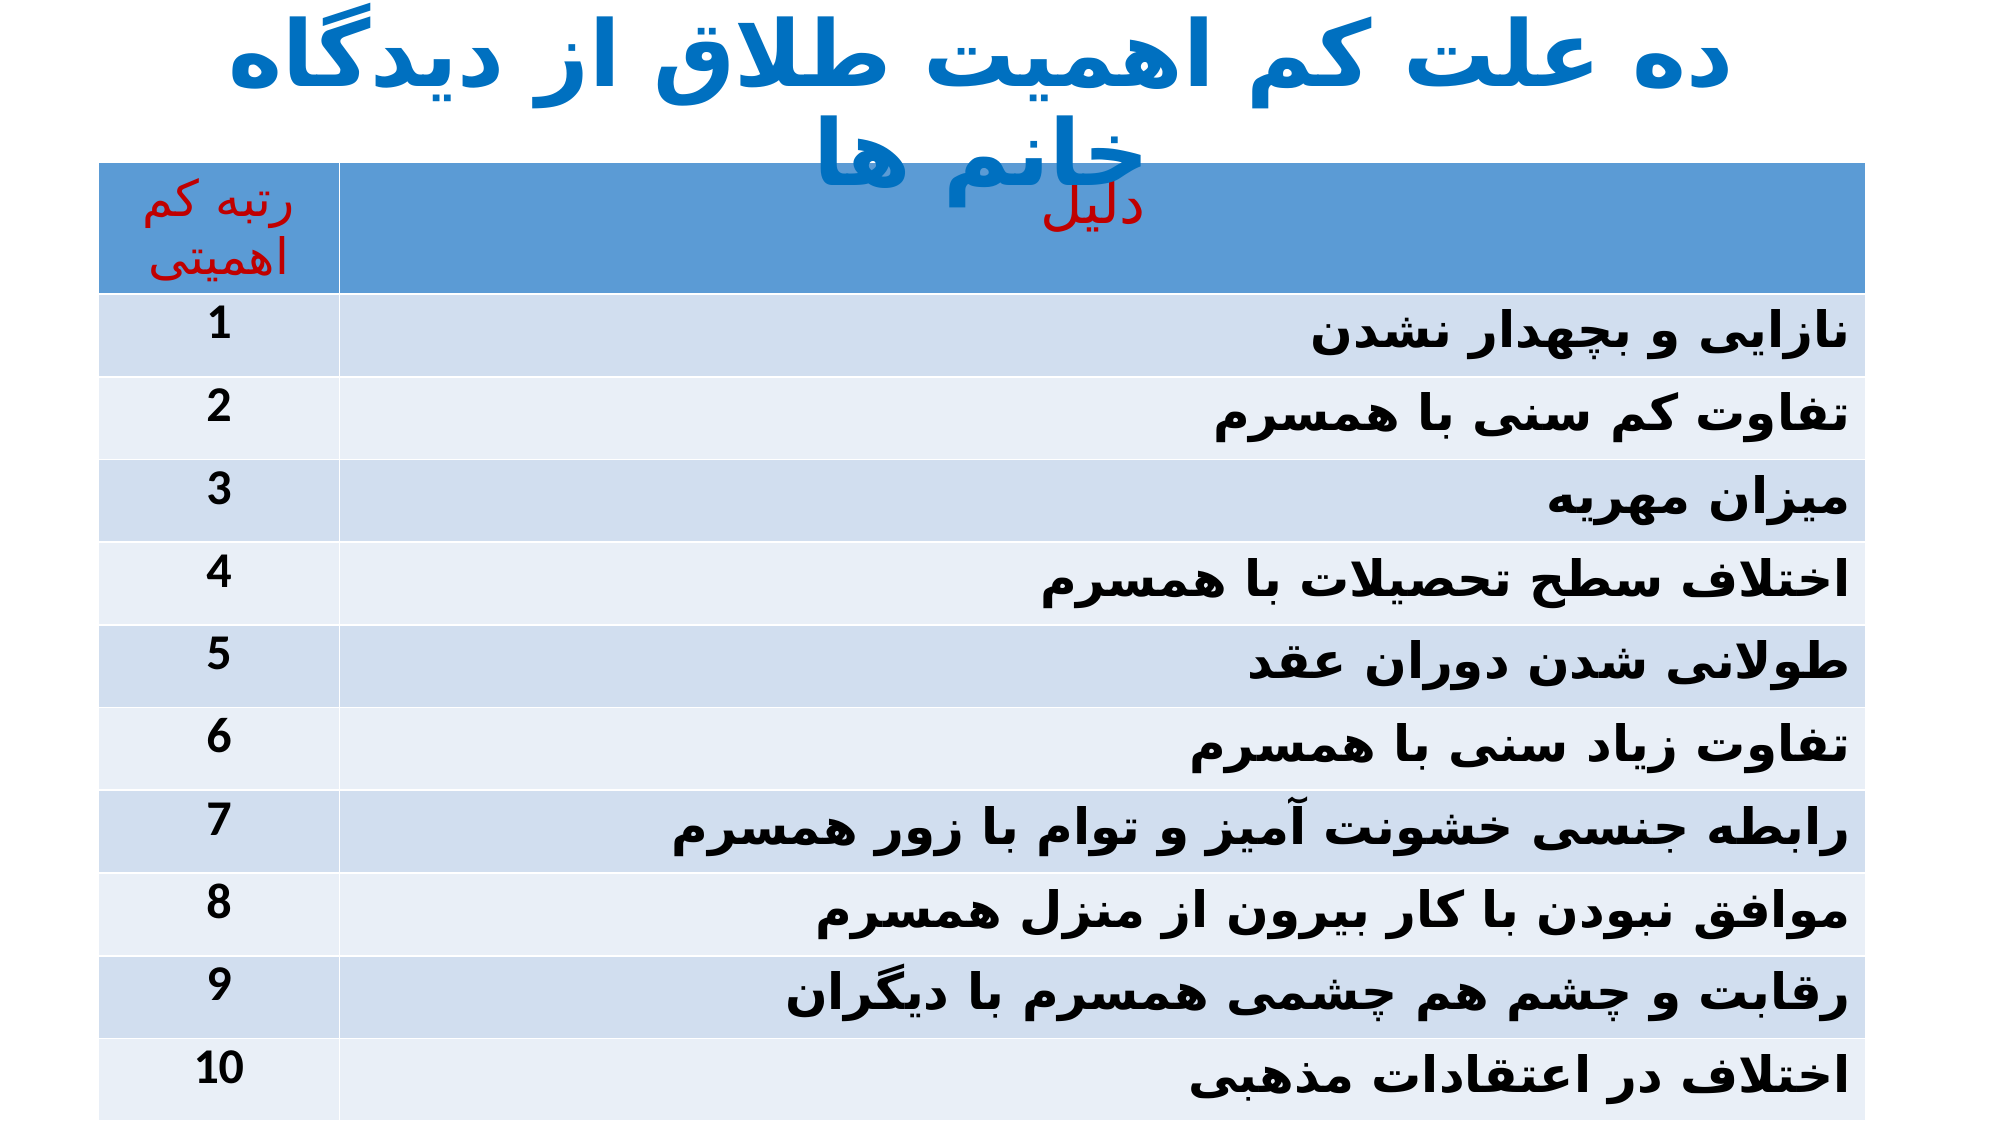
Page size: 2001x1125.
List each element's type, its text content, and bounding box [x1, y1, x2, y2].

table_cell تفاوت کم سنی با همسرم [340, 378, 1865, 459]
table_cell 10 [99, 1039, 339, 1120]
table_cell رقابت و چشم هم چشمی همسرم با دیگران [340, 957, 1865, 1038]
table_cell تفاوت زیاد سنی با همسرم [340, 708, 1865, 789]
table_cell 7 [99, 791, 339, 872]
table_cell 5 [99, 626, 339, 707]
table_header رتبه کم اهمیتی [99, 163, 339, 293]
table_cell نازایی و بچه­دار نشدن [340, 295, 1865, 376]
table_header دلیل [340, 163, 1865, 293]
table_cell 9 [99, 957, 339, 1038]
table_cell رابطه جنسی خشونت آمیز و توام با زور همسرم [340, 791, 1865, 872]
table_cell 4 [99, 543, 339, 624]
table_cell اختلاف در اعتقادات مذهبی [340, 1039, 1865, 1120]
table_cell 1 [99, 295, 339, 376]
table_cell میزان مهریه [340, 460, 1865, 541]
table_cell 2 [99, 378, 339, 459]
table_cell طولانی شدن دوران عقد [340, 626, 1865, 707]
table_cell 3 [99, 460, 339, 541]
table_cell موافق نبودن با کار بیرون از منزل همسرم [340, 874, 1865, 955]
table_cell 8 [99, 874, 339, 955]
table_cell اختلاف سطح تحصیلات با همسرم [340, 543, 1865, 624]
table_cell 6 [99, 708, 339, 789]
title ده علت کم اهمیت طلاق از دیدگاه خانم ها [119, 0, 1845, 215]
